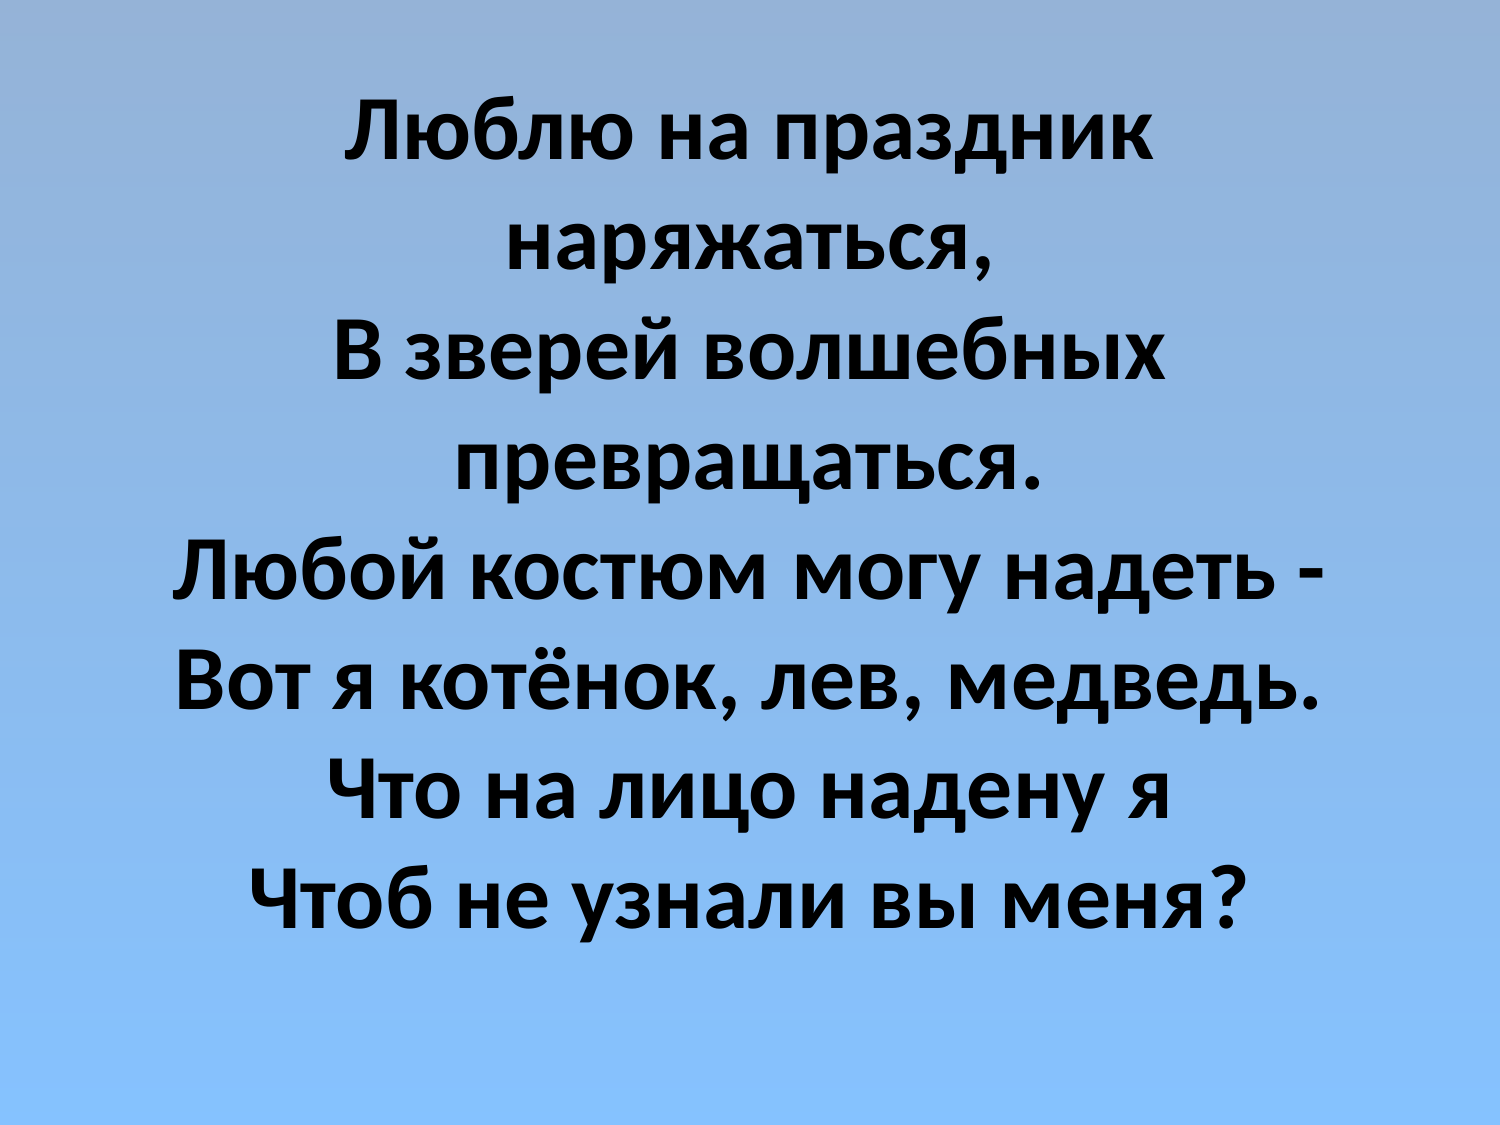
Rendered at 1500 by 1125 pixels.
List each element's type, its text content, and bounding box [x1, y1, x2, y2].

title Люблю на праздник наряжаться, В зверей волшебных превращаться. Любой костюм могу надеть - Вот я котёнок, лев, медведь. Что на лицо надену я Чтоб не узнали вы меня? [112, 93, 1388, 1032]
